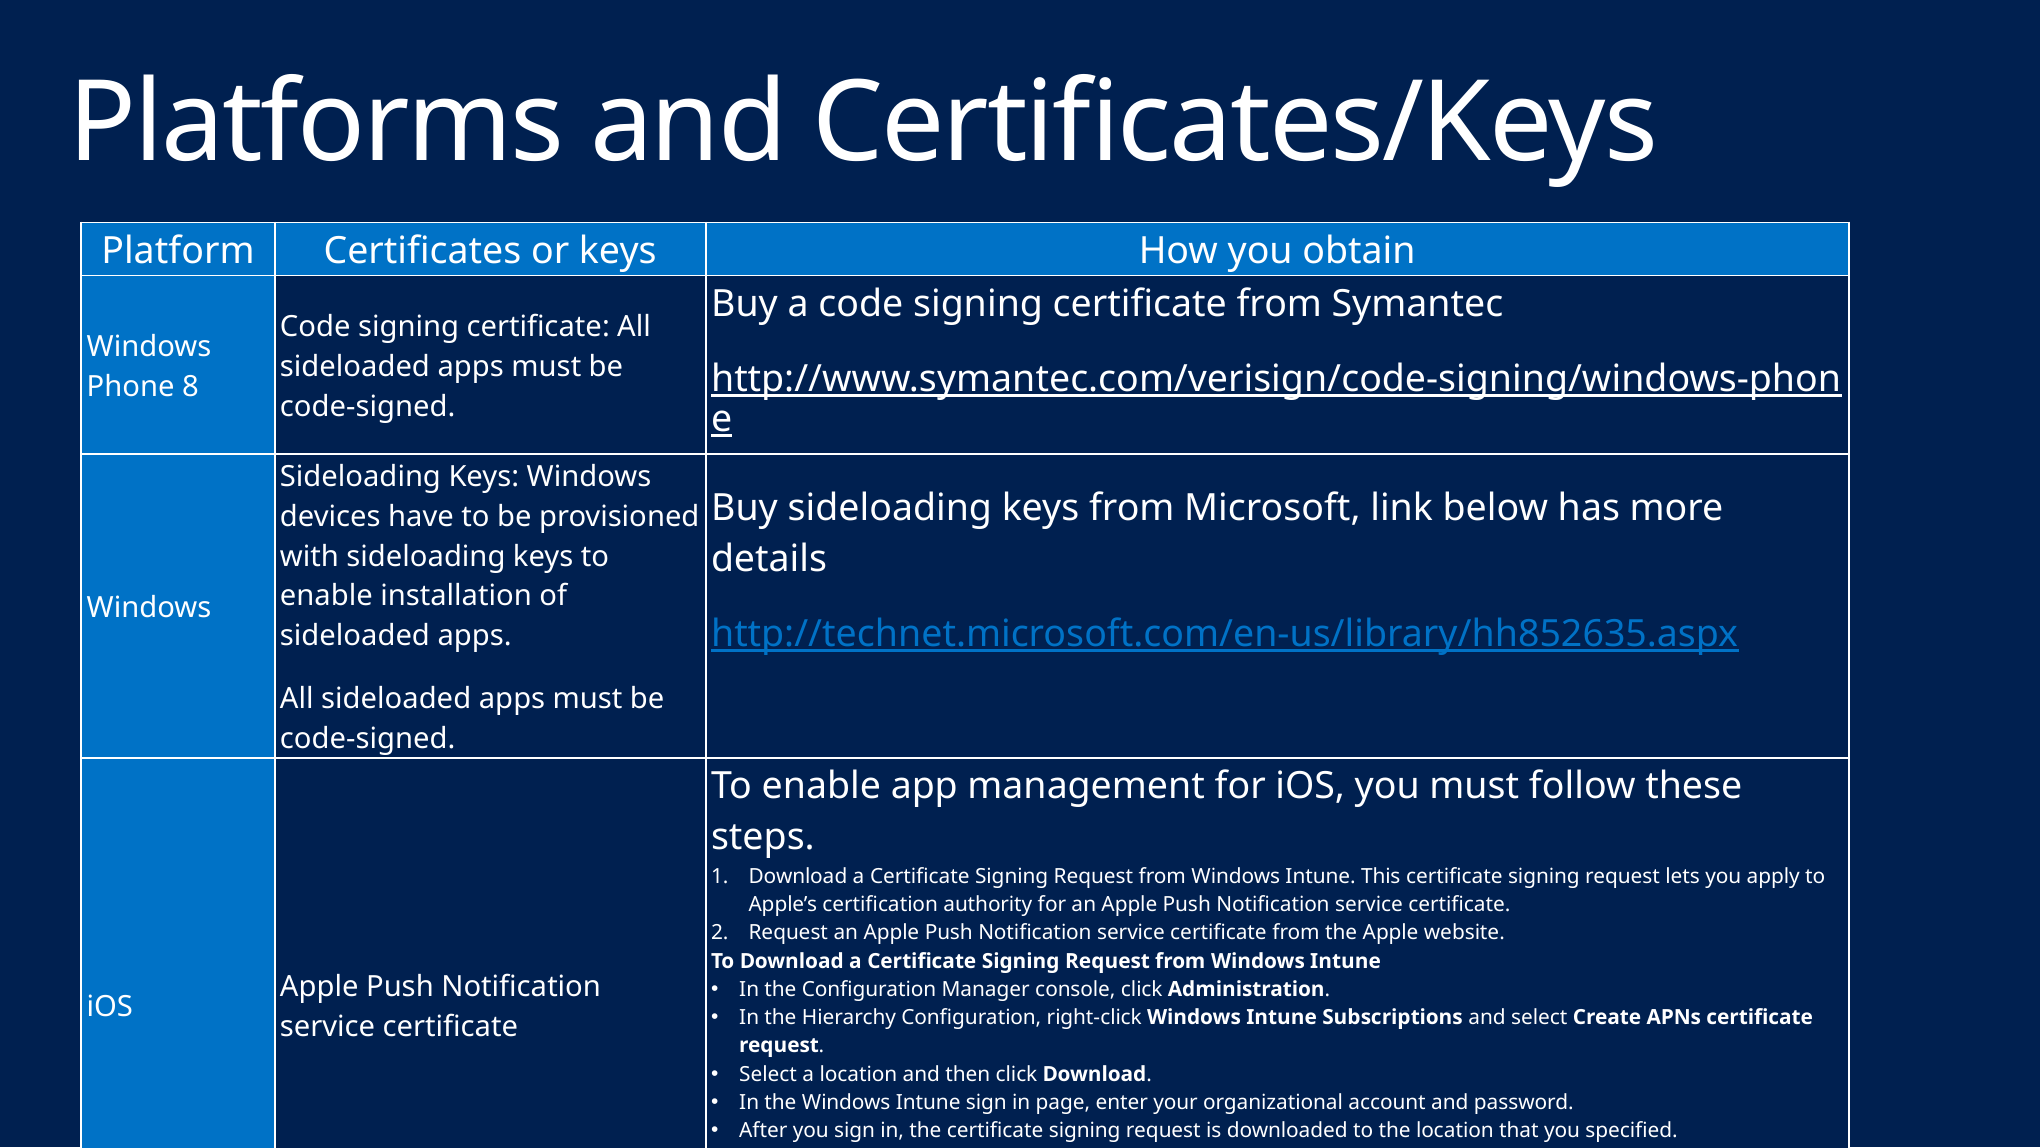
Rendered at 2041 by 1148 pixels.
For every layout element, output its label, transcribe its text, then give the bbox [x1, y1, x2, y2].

table_header Certificates or keys [276, 223, 705, 275]
table_cell iOS [82, 759, 274, 1148]
table_cell Code signing certificate: All sideloaded apps must be code-signed. [276, 276, 705, 453]
table_cell Windows Phone 8 [82, 276, 274, 453]
table_cell Buy sideloading keys from Microsoft, link below has more details http://technet.microsoft.com/en-us/library/hh852635.aspx [707, 455, 1848, 757]
table_cell Apple Push Notification service certificate [276, 759, 705, 1148]
title Platforms and Certificates/Keys [45, 48, 1996, 200]
table_cell Windows [82, 455, 274, 757]
table_cell Sideloading Keys: Windows devices have to be provisioned with sideloading keys to enable installation of sideloaded apps. All sideloaded apps must be code-signed. [276, 455, 705, 757]
table_cell To enable app management for iOS, you must follow these steps. Download a Certificate Signing Request from Windows Intune. This certificate signing request lets you apply to Apple’s certification authority for an Apple Push Notification service certificate. Request an Apple Push Notification service certificate from the Apple website. To Download a Certificate Signing Request from Windows Intune In the Configuration Manager console, click Administration. In the Hierarchy Configuration, right-click Windows Intune Subscriptions and select Create APNs certificate request. Select a location and then click Download. In the Windows Intune sign in page, enter your organizational account and password. After you sign in, the certificate signing request is downloaded to the location that you specified. To request an Apple Push Notification service certificate Connect to the Apple Push Certificates Portal. Sign in and continue in the wizard. [707, 759, 1848, 1148]
table_cell Buy a code signing certificate from Symantec http://www.symantec.com/verisign/code-signing/windows-phone [707, 276, 1848, 453]
table_header Platform [82, 223, 274, 275]
table_header How you obtain [707, 223, 1848, 275]
